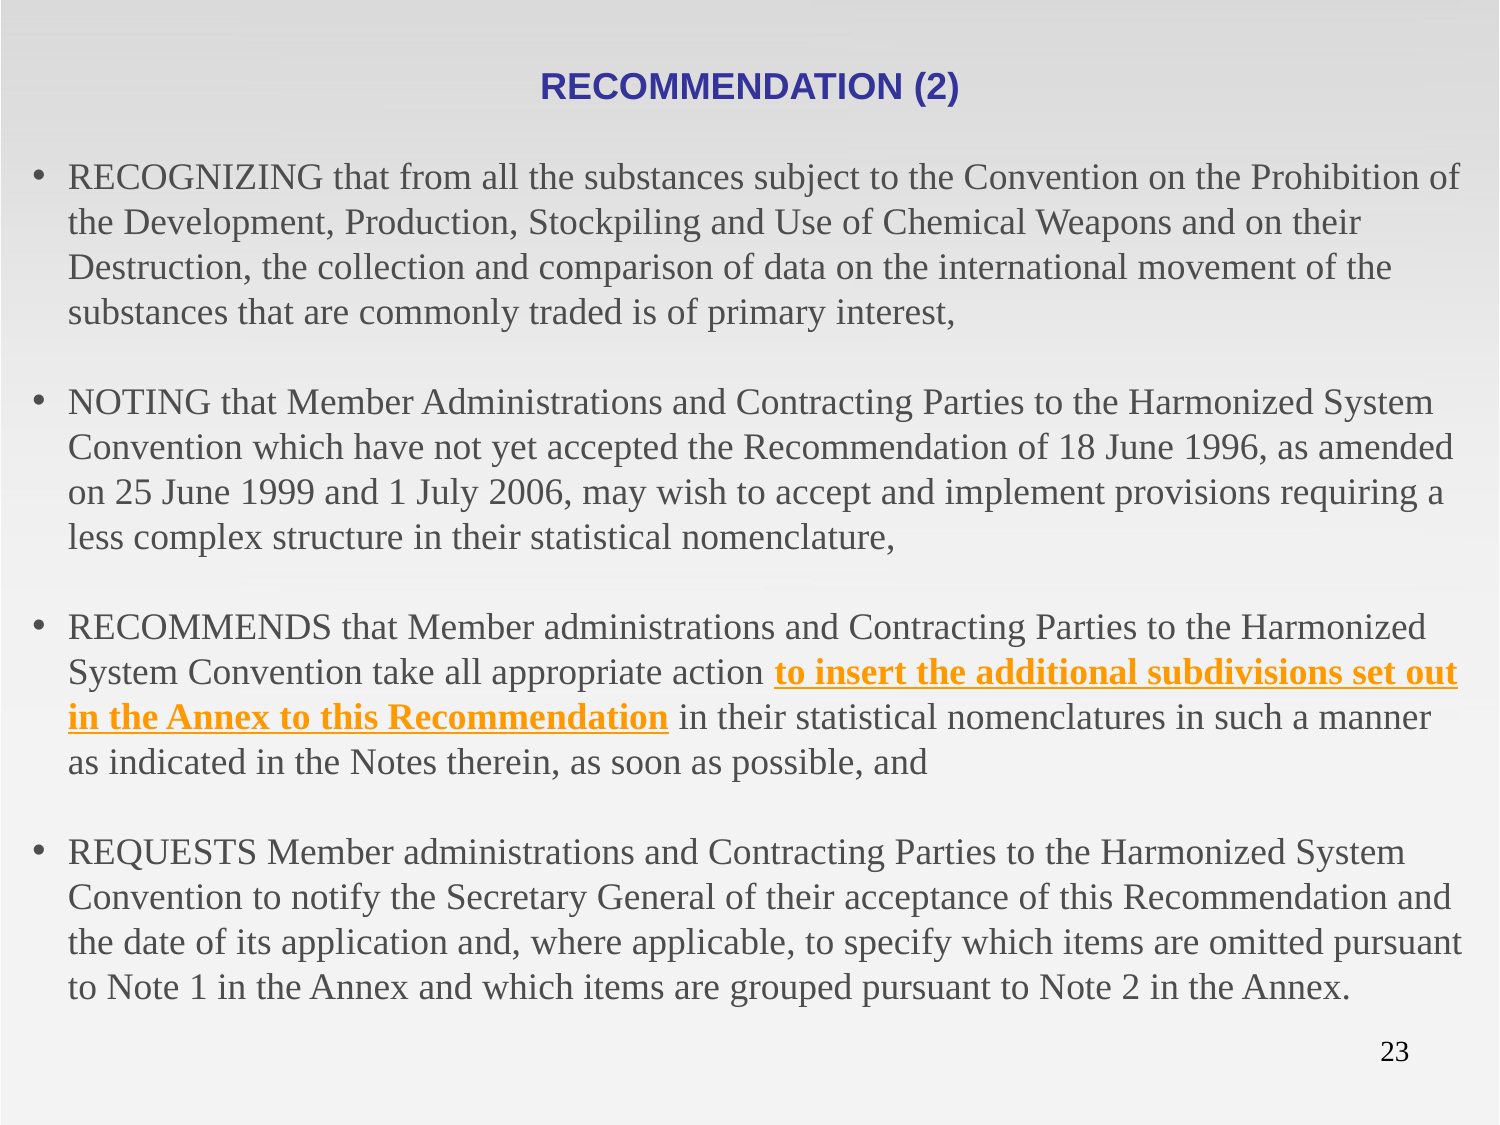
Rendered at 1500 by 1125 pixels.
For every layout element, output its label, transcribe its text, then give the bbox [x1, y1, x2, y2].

picture [0, 0, 1500, 1125]
slide_number 23 [1074, 1024, 1426, 1103]
text_box RECOMMENDATION (2) RECOGNIZING that from all the substances subject to the Convention on the Prohibition of the Development, Production, Stockpiling and Use of Chemical Weapons and on their Destruction, the collection and comparison of data on the international movement of the substances that are commonly traded is of primary interest, NOTING that Member Administrations and Contracting Parties to the Harmonized System Convention which have not yet accepted the Recommendation of 18 June 1996, as amended on 25 June 1999 and 1 July 2006, may wish to accept and implement provisions requiring a less complex structure in their statistical nomenclature, RECOMMENDS that Member administrations and Contracting Parties to the Harmonized System Convention take all appropriate action to insert the additional subdivisions set out in the Annex to this Recommendation in their statistical nomenclatures in such a manner as indicated in the Notes therein, as soon as possible, and REQUESTS Member administrations and Contracting Parties to the Harmonized System Convention to notify the Secretary General of their acceptance of this Recommendation and the date of its application and, where applicable, to specify which items are omitted pursuant to Note 1 in the Annex and which items are grouped pursuant to Note 2 in the Annex. [17, 54, 1483, 1015]
